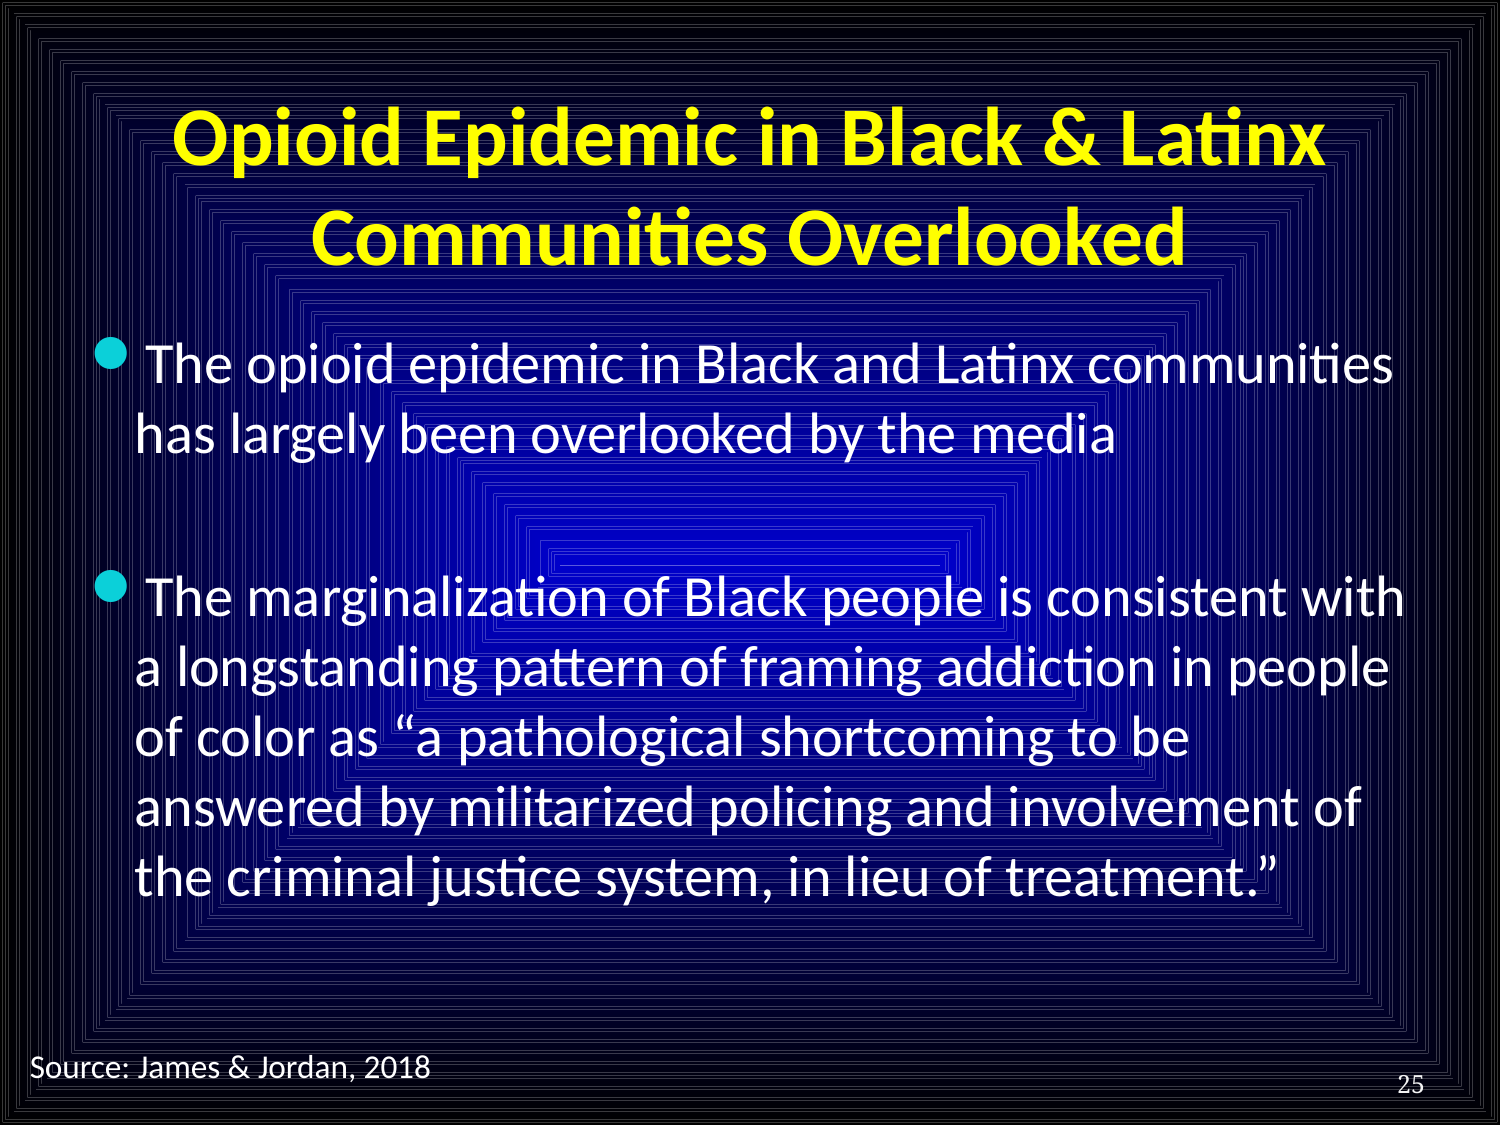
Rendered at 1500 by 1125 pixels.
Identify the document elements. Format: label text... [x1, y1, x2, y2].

title Opioid Epidemic in Black & Latinx Communities Overlooked [75, 74, 1425, 262]
list The opioid epidemic in Black and Latinx communities has largely been overlooked by the media The marginalization of Black people is consistent with a longstanding pattern of framing addiction in people of color as “a pathological shortcoming to be answered by militarized policing and involvement of the criminal justice system, in lieu of treatment.” [75, 317, 1425, 1038]
text_box Source: James & Jordan, 2018 [14, 1037, 1123, 1093]
slide_number 25 [1299, 1042, 1425, 1103]
